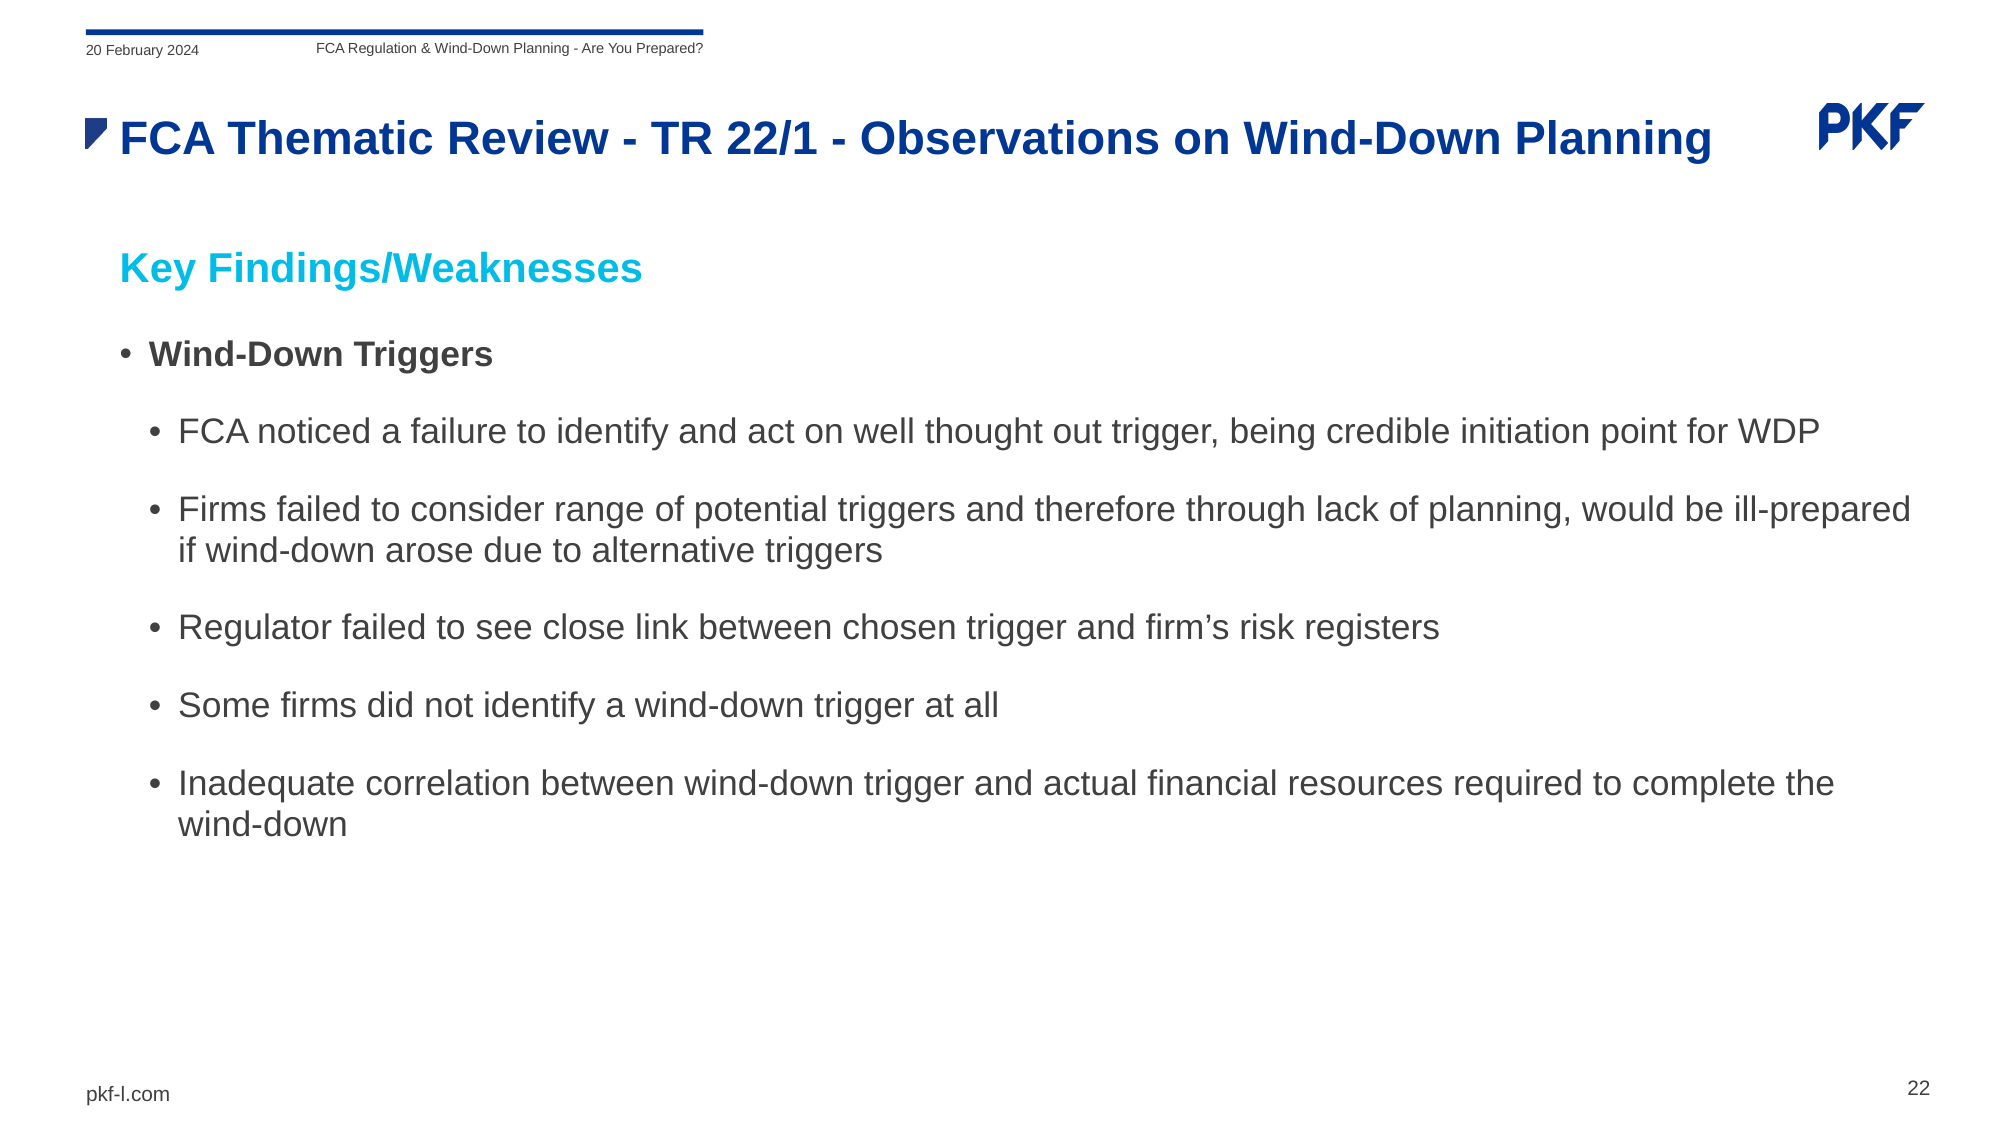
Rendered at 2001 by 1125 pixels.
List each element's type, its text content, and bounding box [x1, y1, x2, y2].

footer FCA Regulation & Wind-Down Planning - Are You Prepared? [217, 37, 704, 59]
list Key Findings/Weaknesses Wind-Down Triggers FCA noticed a failure to identify and act on well thought out trigger, being credible initiation point for WDP Firms failed to consider range of potential triggers and therefore through lack of planning, would be ill-prepared if wind-down arose due to alternative triggers Regulator failed to see close link between chosen trigger and firm’s risk registers Some firms did not identify a wind-down trigger at all Inadequate correlation between wind-down trigger and actual financial resources required to complete the wind-down [119, 244, 1931, 1014]
picture [1819, 103, 1925, 150]
title FCA Thematic Review - TR 22/1 - Observations on Wind-Down Planning [119, 113, 1817, 229]
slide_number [85, 37, 218, 63]
slide_number 22 [1816, 1067, 1931, 1106]
picture [85, 118, 107, 149]
